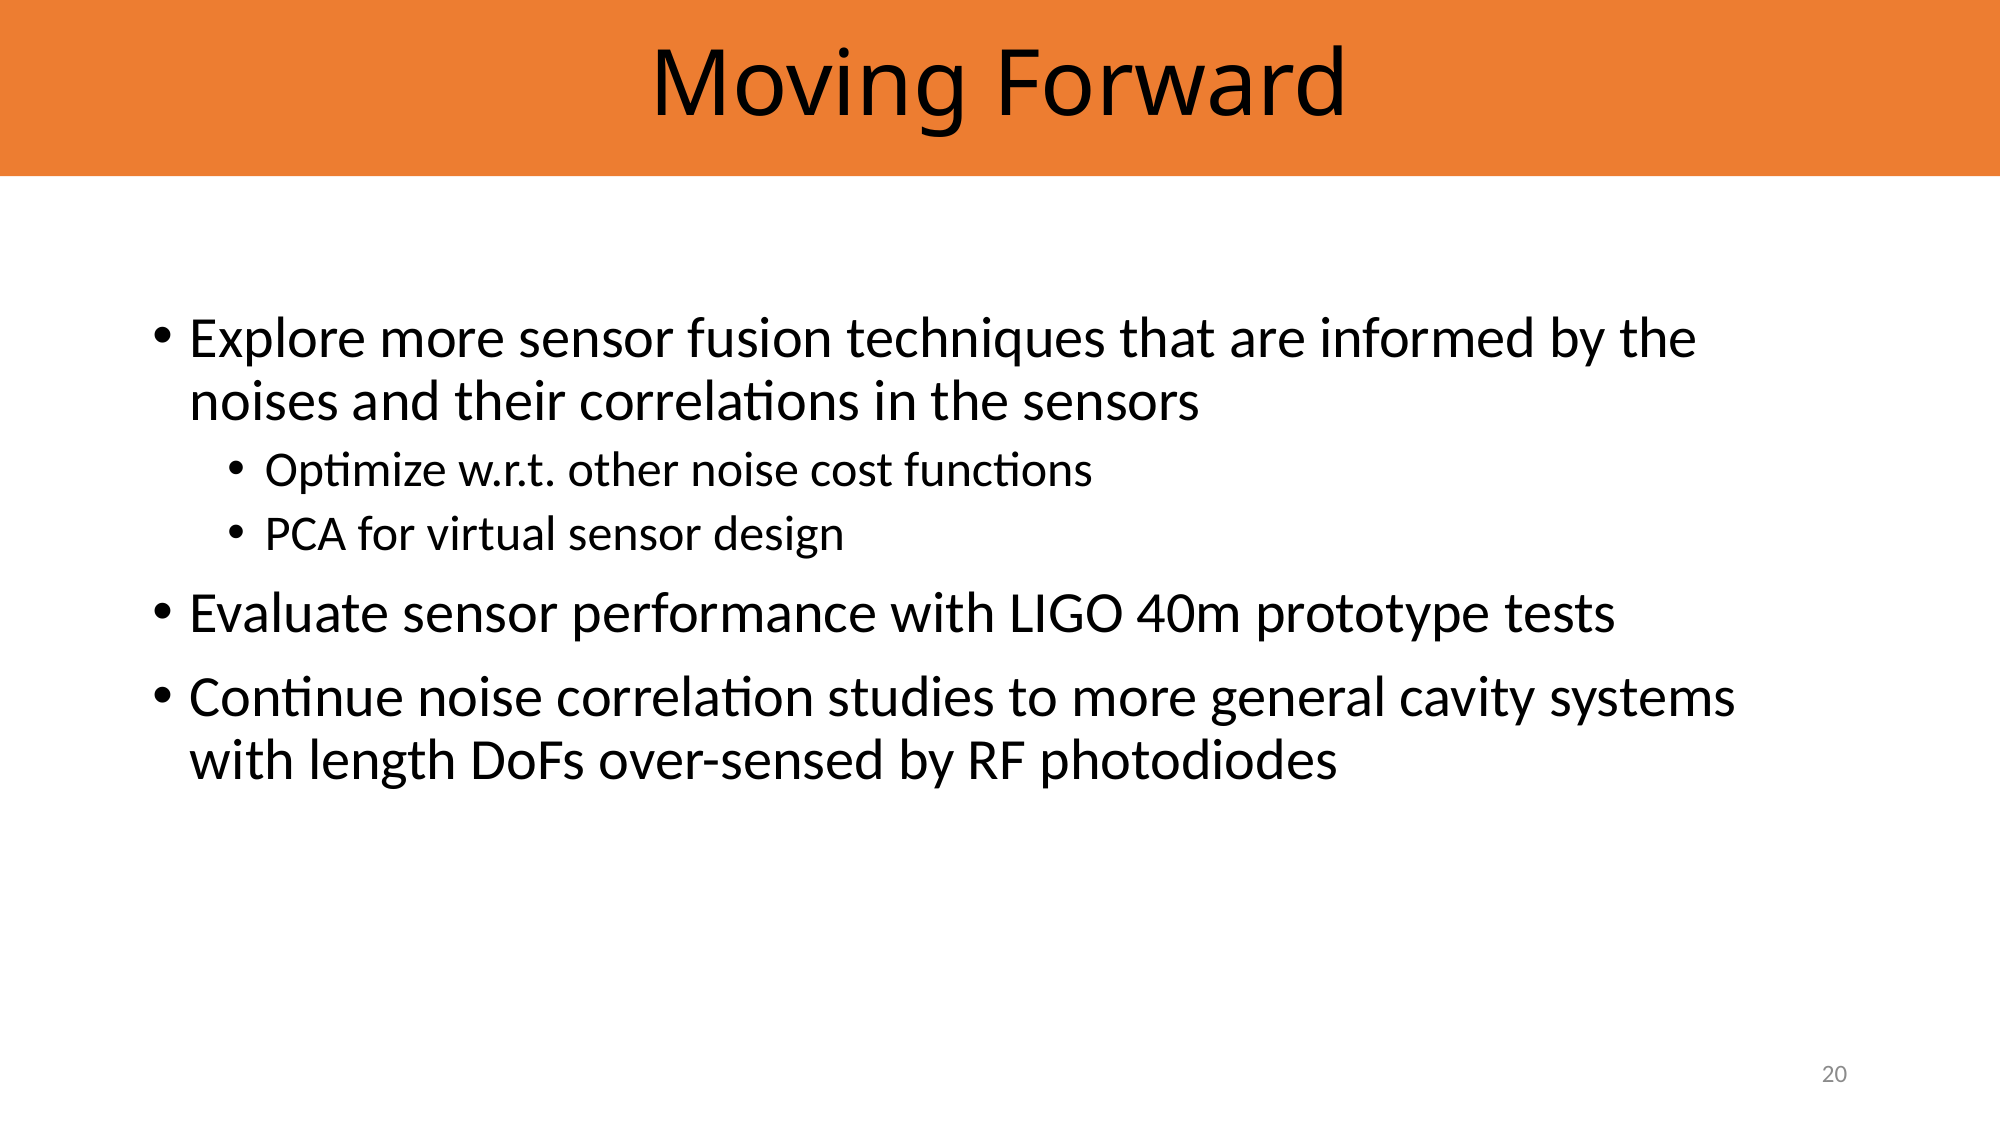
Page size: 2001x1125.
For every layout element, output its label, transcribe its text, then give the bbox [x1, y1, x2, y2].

slide_number 20 [1412, 1042, 1863, 1103]
title Moving Forward [0, 0, 2000, 177]
list Explore more sensor fusion techniques that are informed by the noises and their correlations in the sensors Optimize w.r.t. other noise cost functions PCA for virtual sensor design Evaluate sensor performance with LIGO 40m prototype tests Continue noise correlation studies to more general cavity systems with length DoFs over-sensed by RF photodiodes [137, 299, 1863, 1014]
